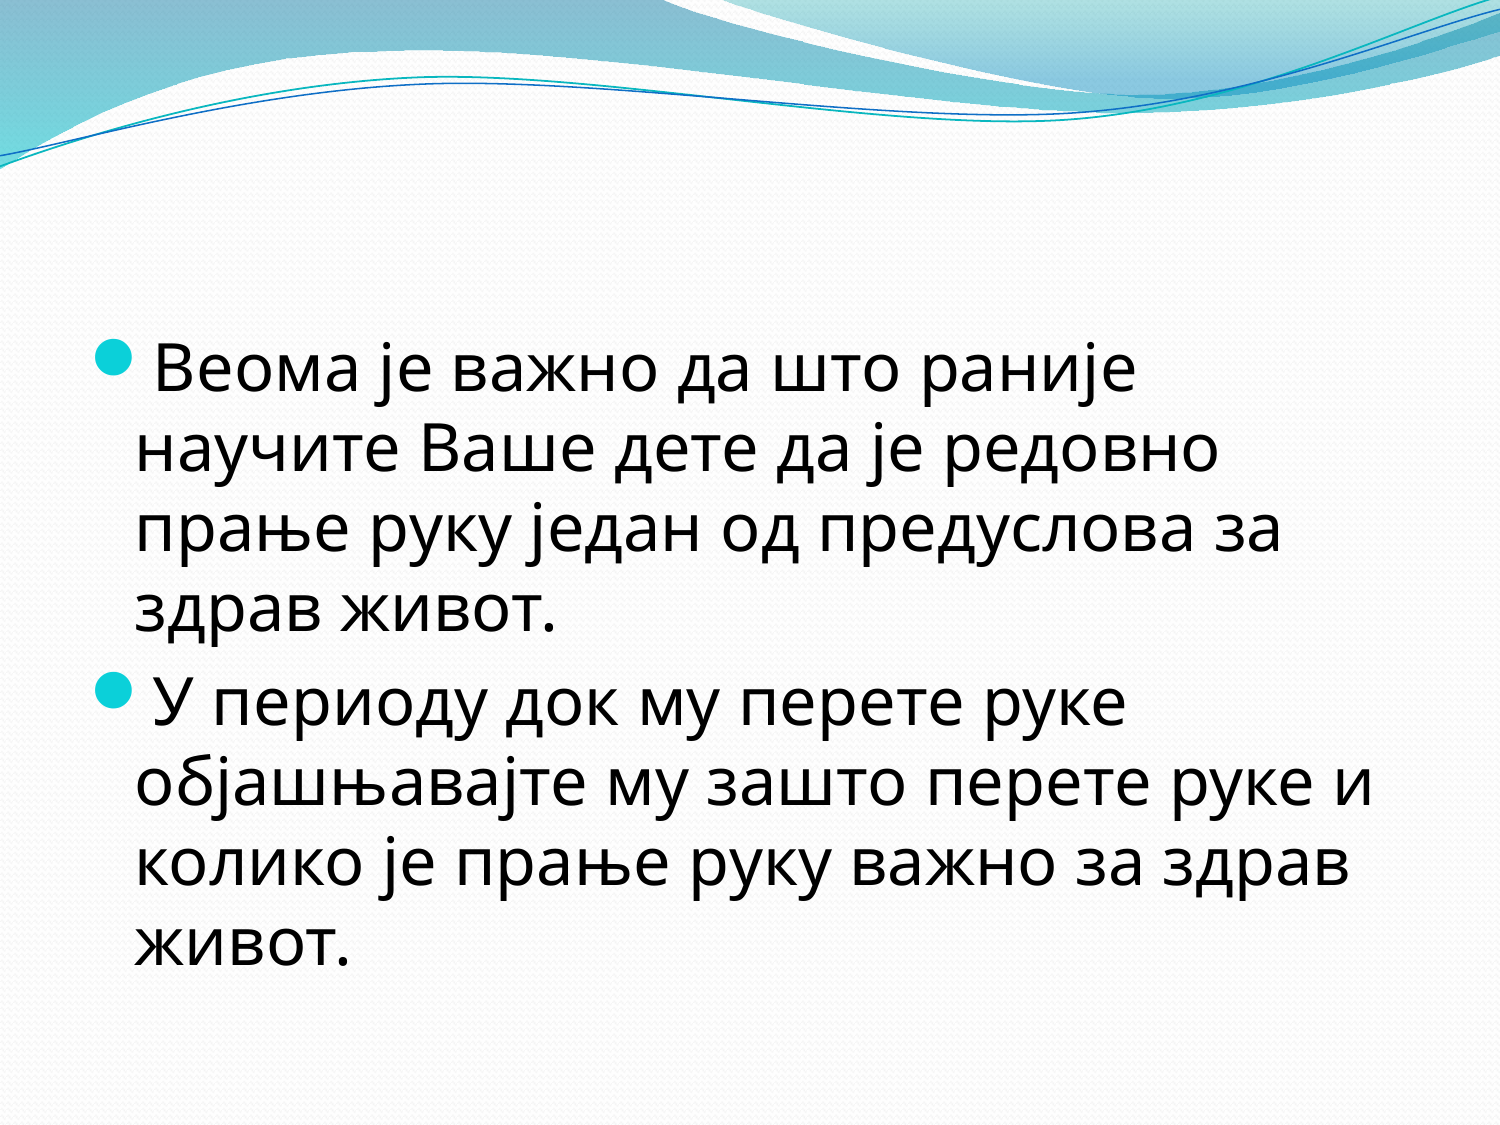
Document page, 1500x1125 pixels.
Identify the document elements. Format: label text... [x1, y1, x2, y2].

list Веома је важно да што раније научите Ваше дете да је редовно прање руку један од предуслова за здрав живот. У периоду док му перете руке објашњавајте му зашто перете руке и колико је прање руку важно за здрав живот. [75, 317, 1425, 1038]
